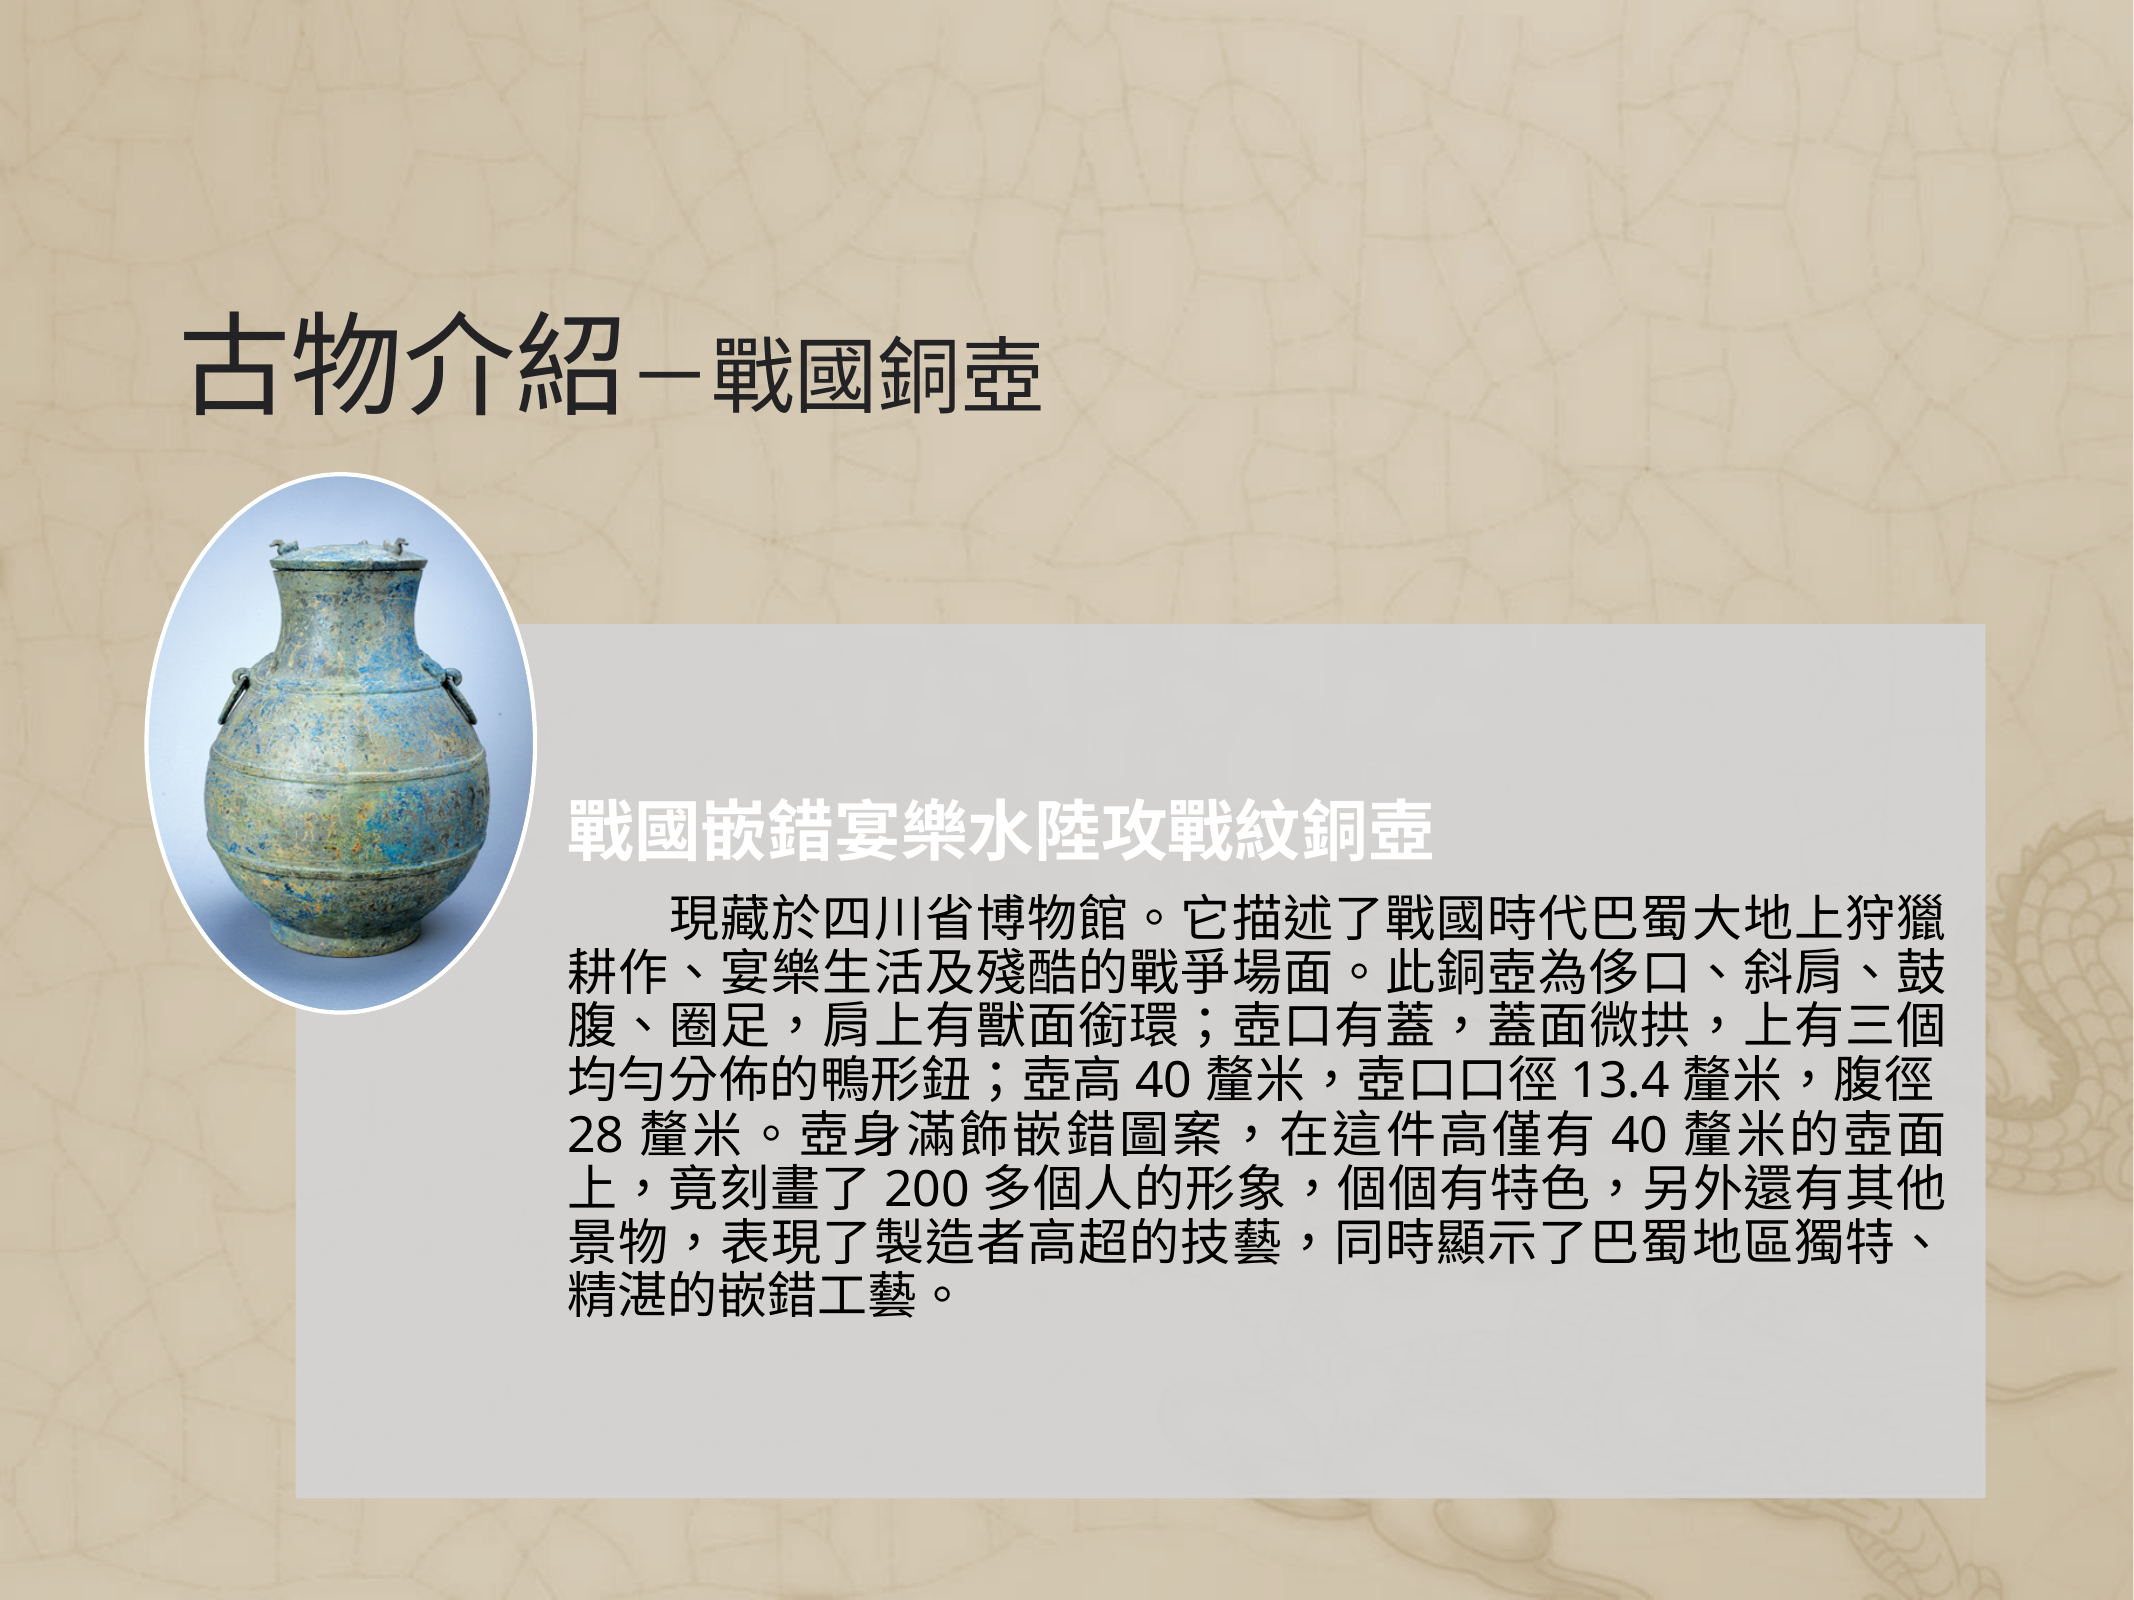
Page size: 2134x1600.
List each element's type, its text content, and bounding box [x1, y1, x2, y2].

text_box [73, 409, 1954, 1498]
text_box 古物介紹－戰國銅壺 [157, 221, 1971, 440]
